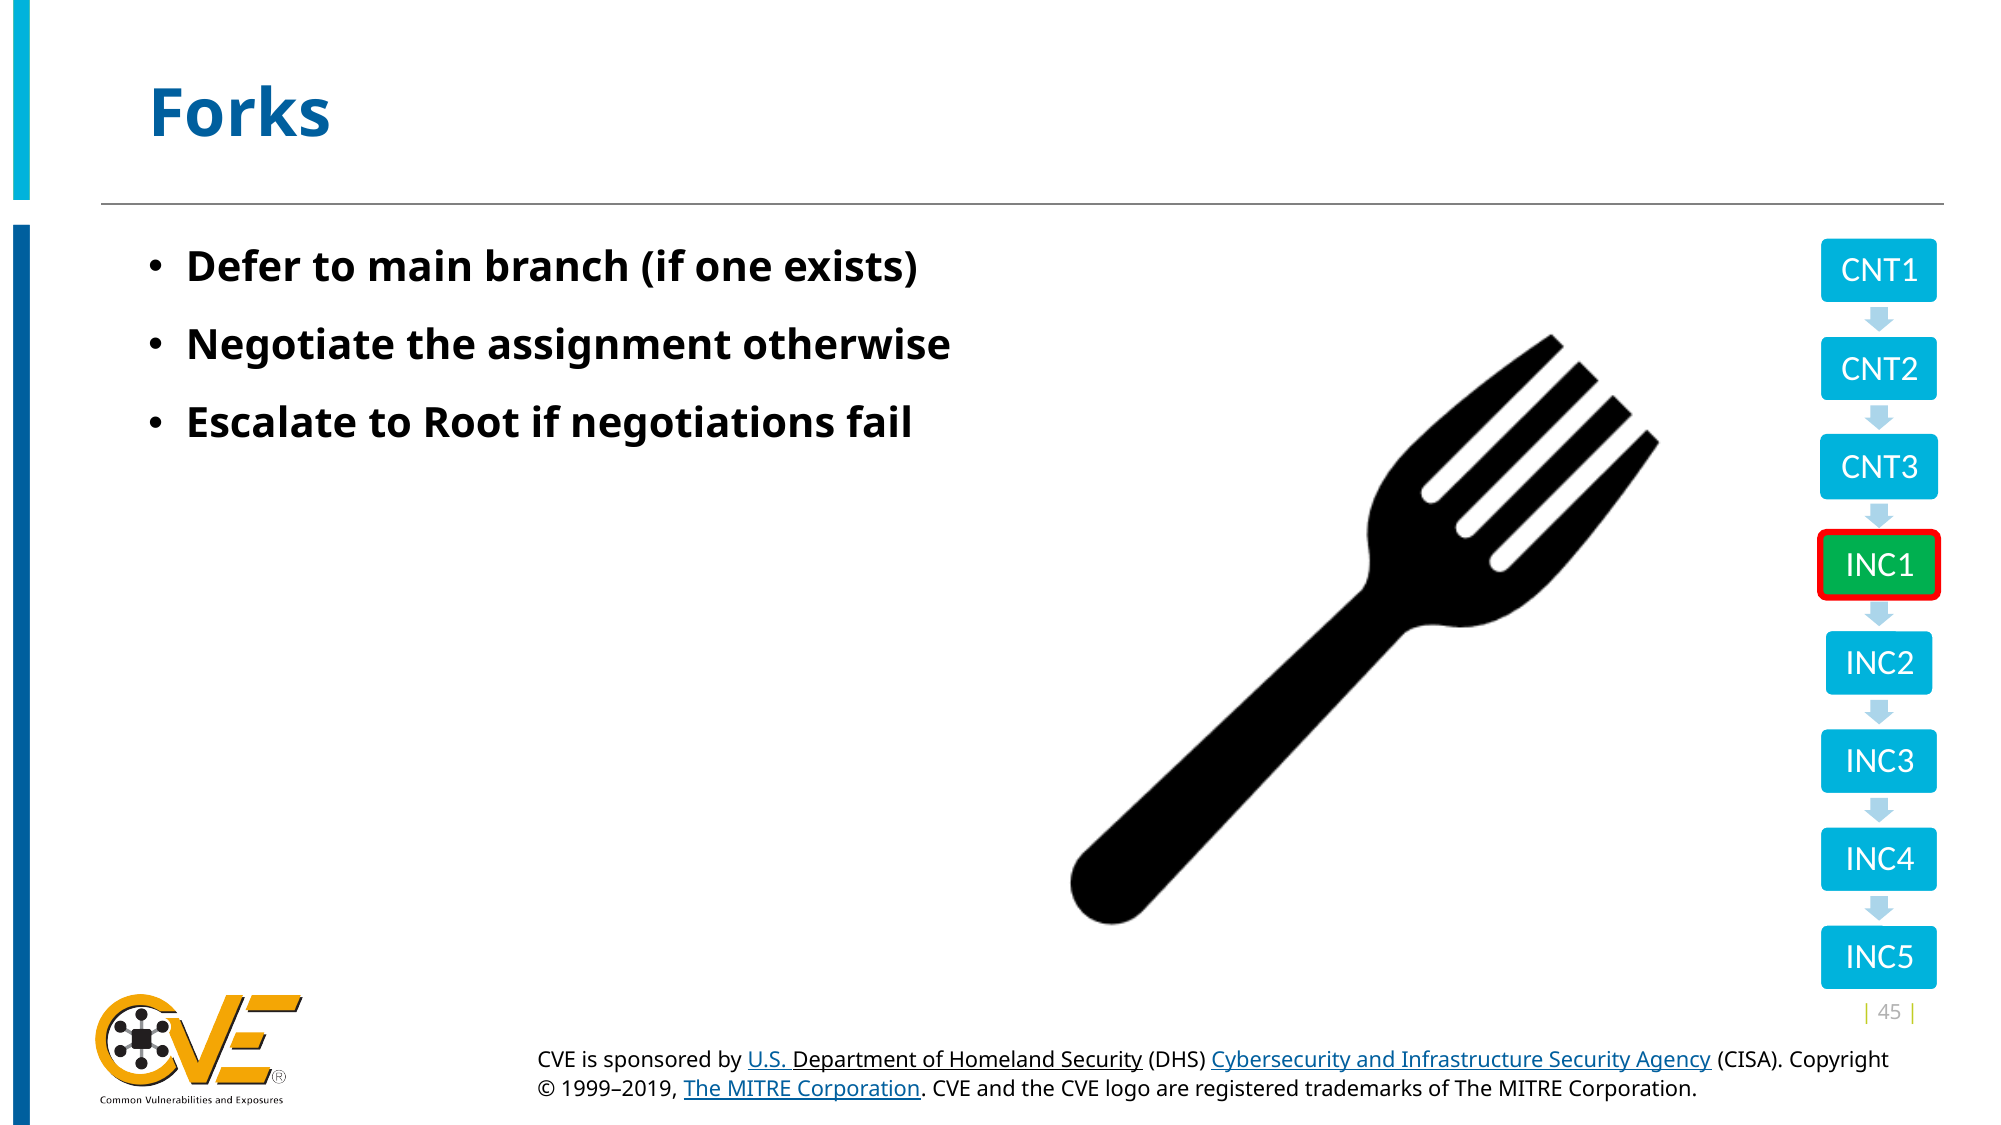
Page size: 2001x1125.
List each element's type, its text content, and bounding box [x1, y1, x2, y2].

picture [95, 994, 303, 1106]
picture [1033, 297, 1697, 962]
title Forks [133, 45, 1664, 188]
slide_number | 45 | [1824, 1004, 1934, 1035]
list Defer to main branch (if one exists) Negotiate the assignment otherwise Escalate to Root if negotiations fail [133, 237, 1777, 991]
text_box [1777, 237, 1982, 991]
